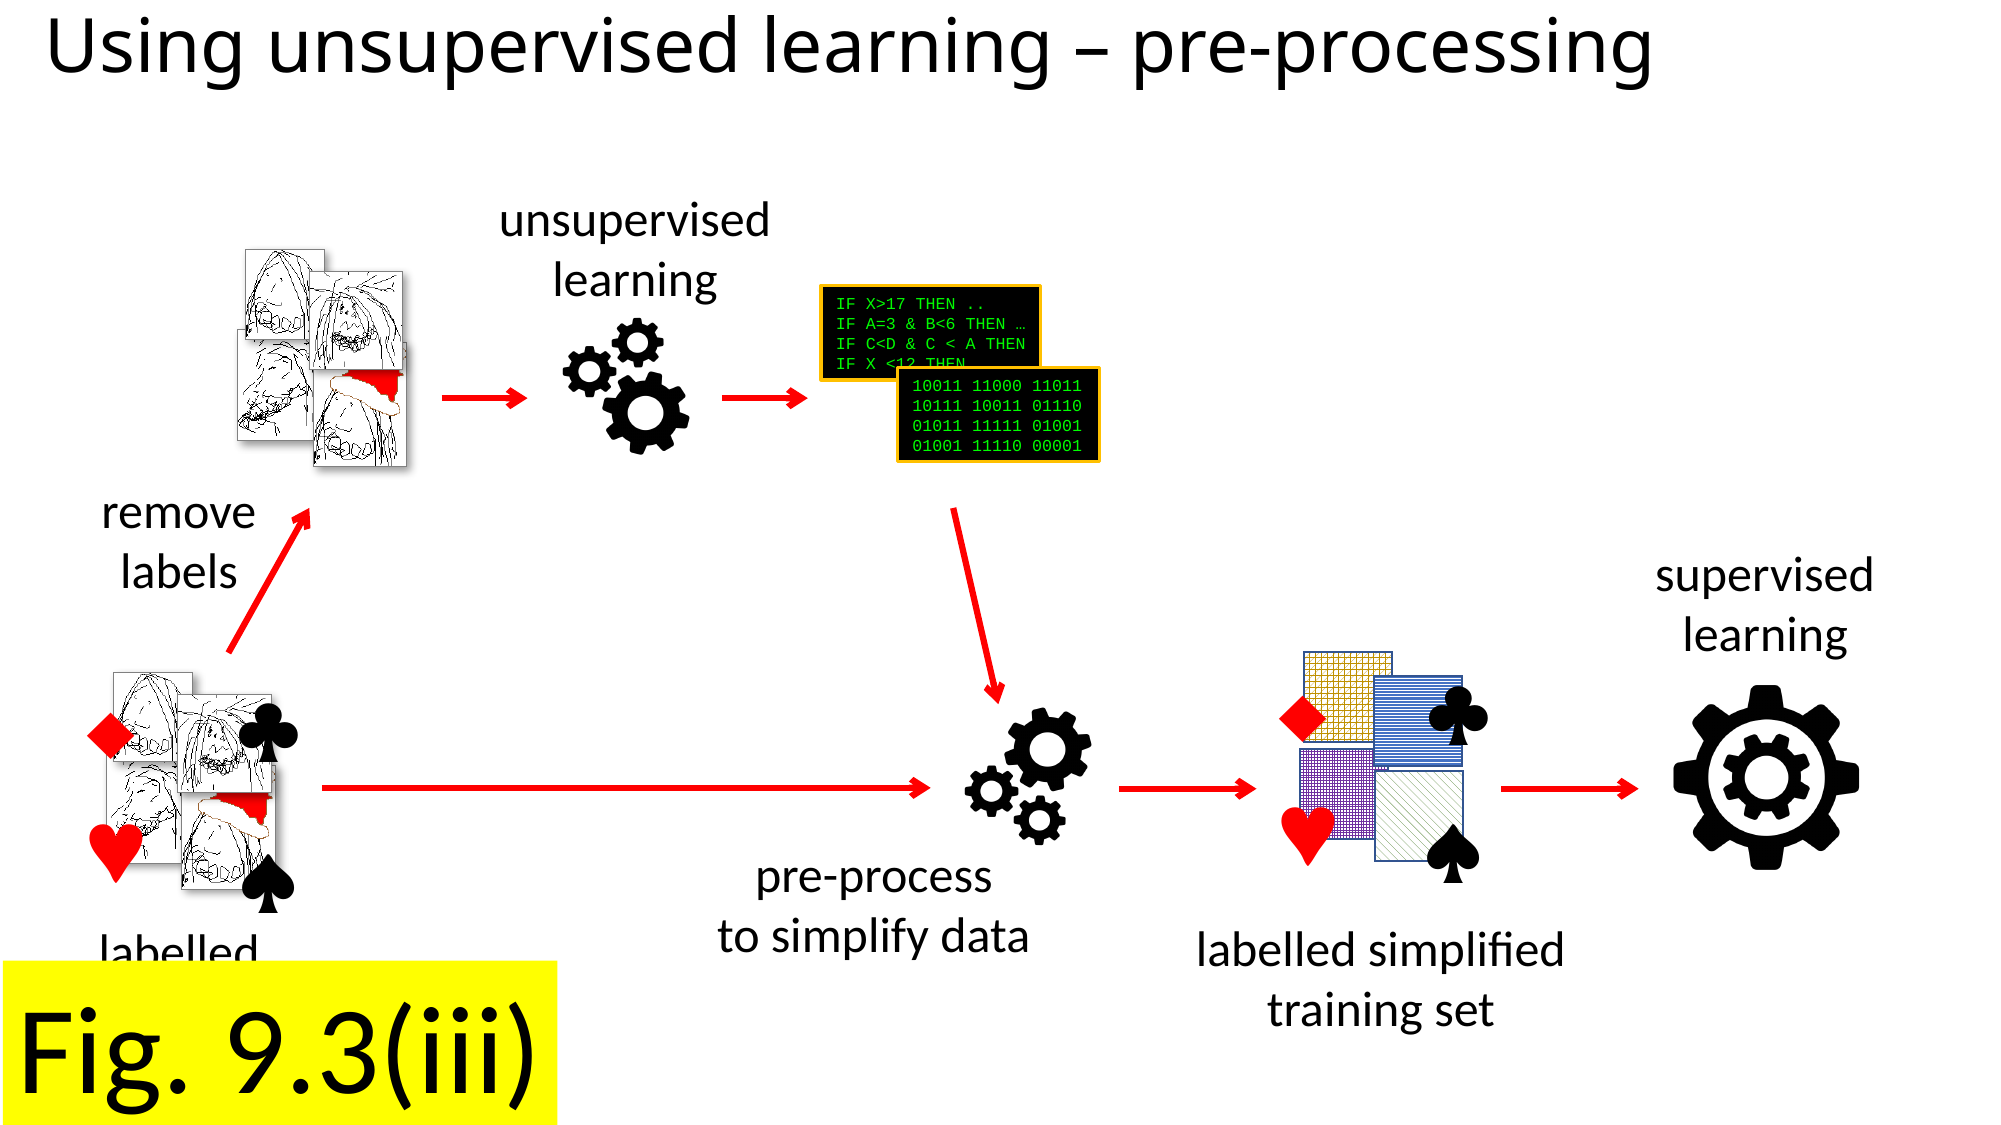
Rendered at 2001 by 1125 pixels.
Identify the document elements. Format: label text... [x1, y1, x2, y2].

text_box pre-process to simplify data [702, 835, 1046, 970]
title Using unsupervised learning – pre-processing [29, 0, 1945, 257]
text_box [64, 668, 316, 940]
text_box labelled simplified training set [1180, 909, 1581, 1044]
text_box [228, 507, 310, 653]
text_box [836, 285, 1100, 473]
text_box supervised learning [1640, 533, 1890, 669]
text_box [1256, 651, 1506, 910]
picture [1660, 677, 1870, 874]
text_box remove labels [86, 471, 272, 607]
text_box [237, 249, 407, 467]
text_box Fig. 9.3(iii) [2, 960, 558, 1125]
text_box labelled training set [49, 912, 308, 960]
picture [957, 704, 1096, 848]
text_box unsupervised learning [484, 179, 786, 315]
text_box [953, 507, 999, 705]
picture [556, 315, 694, 459]
